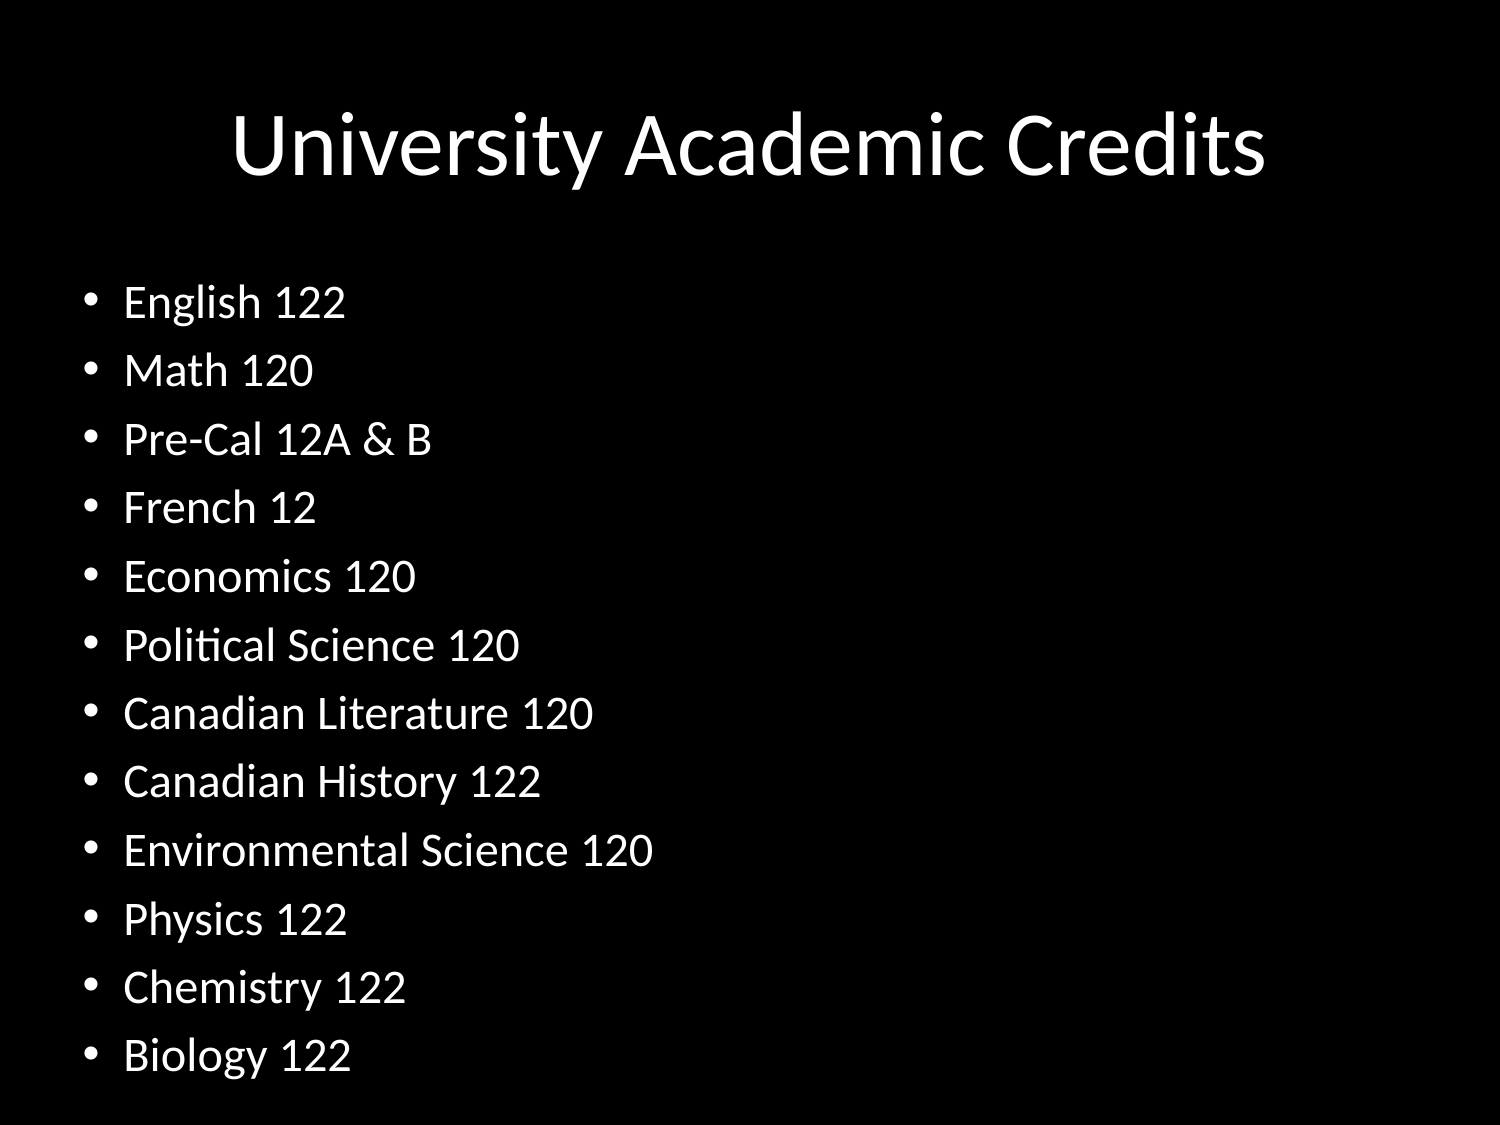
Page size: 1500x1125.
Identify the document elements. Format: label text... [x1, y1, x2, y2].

list English 122 Math 120 Pre-Cal 12A & B French 12 Economics 120 Political Science 120 Canadian Literature 120 Canadian History 122 Environmental Science 120 Physics 122 Chemistry 122 Biology 122 [74, 261, 1426, 1109]
title University Academic Credits [74, 44, 1426, 234]
